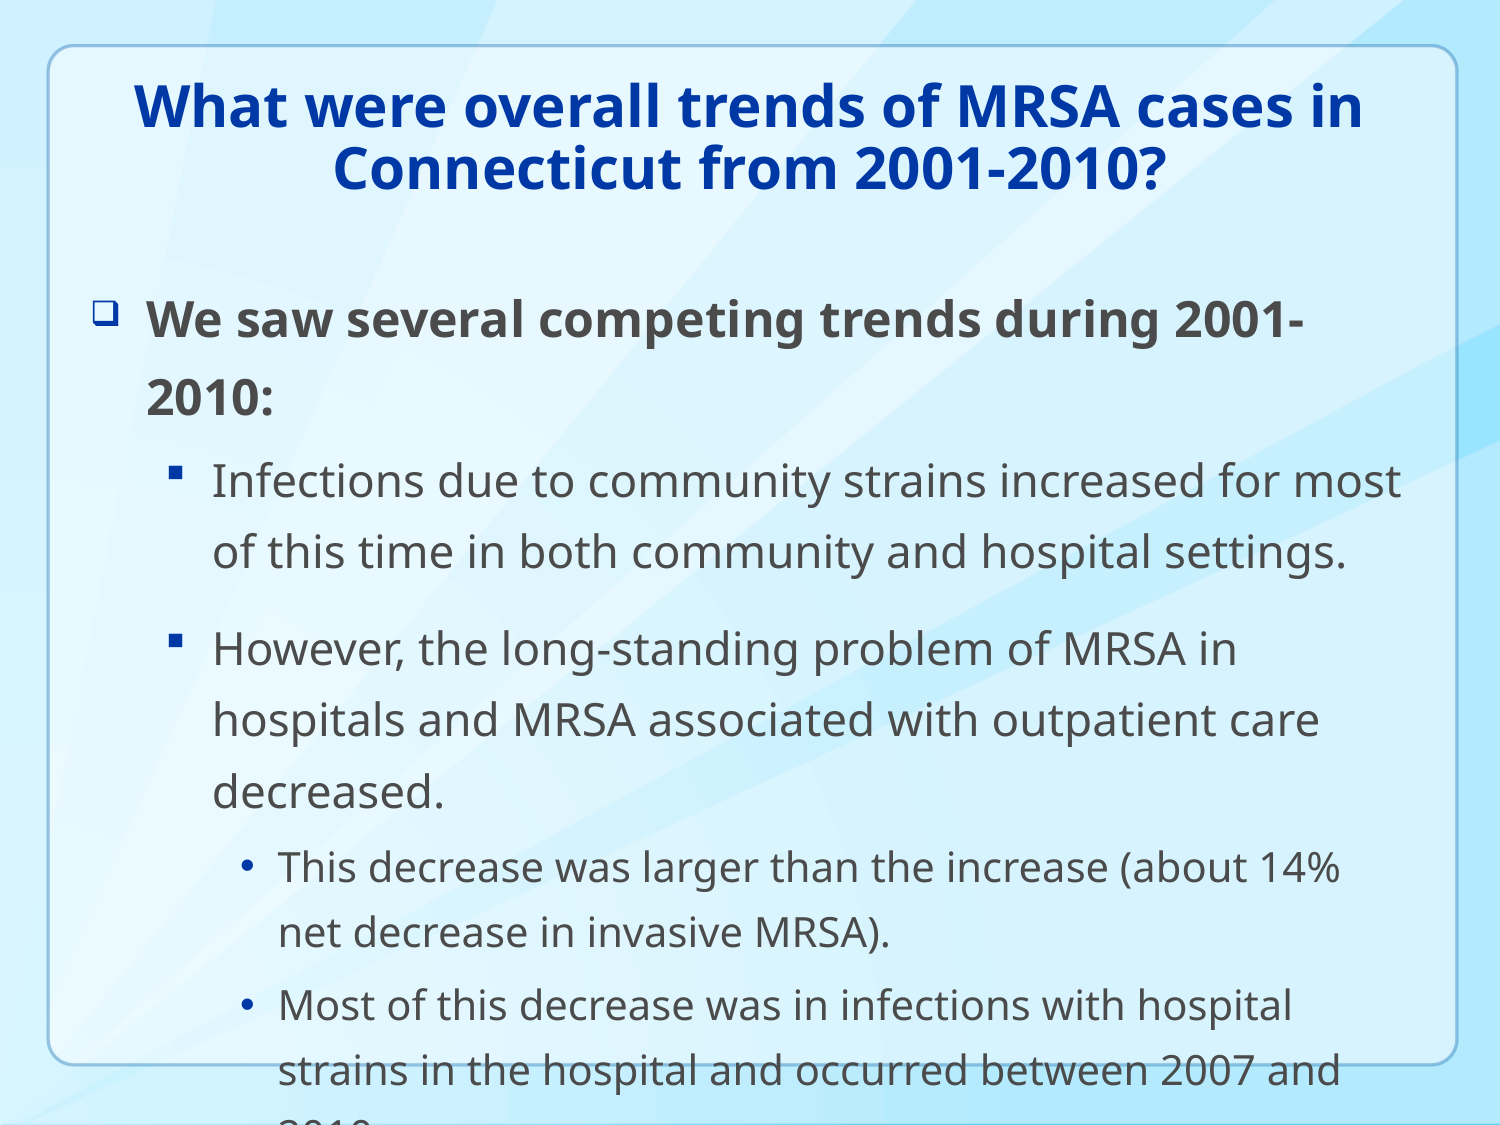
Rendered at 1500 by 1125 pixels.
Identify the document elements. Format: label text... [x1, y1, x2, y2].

picture [0, 0, 1500, 1125]
list We saw several competing trends during 2001-2010: Infections due to community strains increased for most of this time in both community and hospital settings. However, the long-standing problem of MRSA in hospitals and MRSA associated with outpatient care decreased. This decrease was larger than the increase (about 14% net decrease in invasive MRSA). Most of this decrease was in infections with hospital strains in the hospital and occurred between 2007 and 2010. [75, 262, 1425, 1075]
title What were overall trends of MRSA cases in Connecticut from 2001-2010? [75, 45, 1425, 233]
